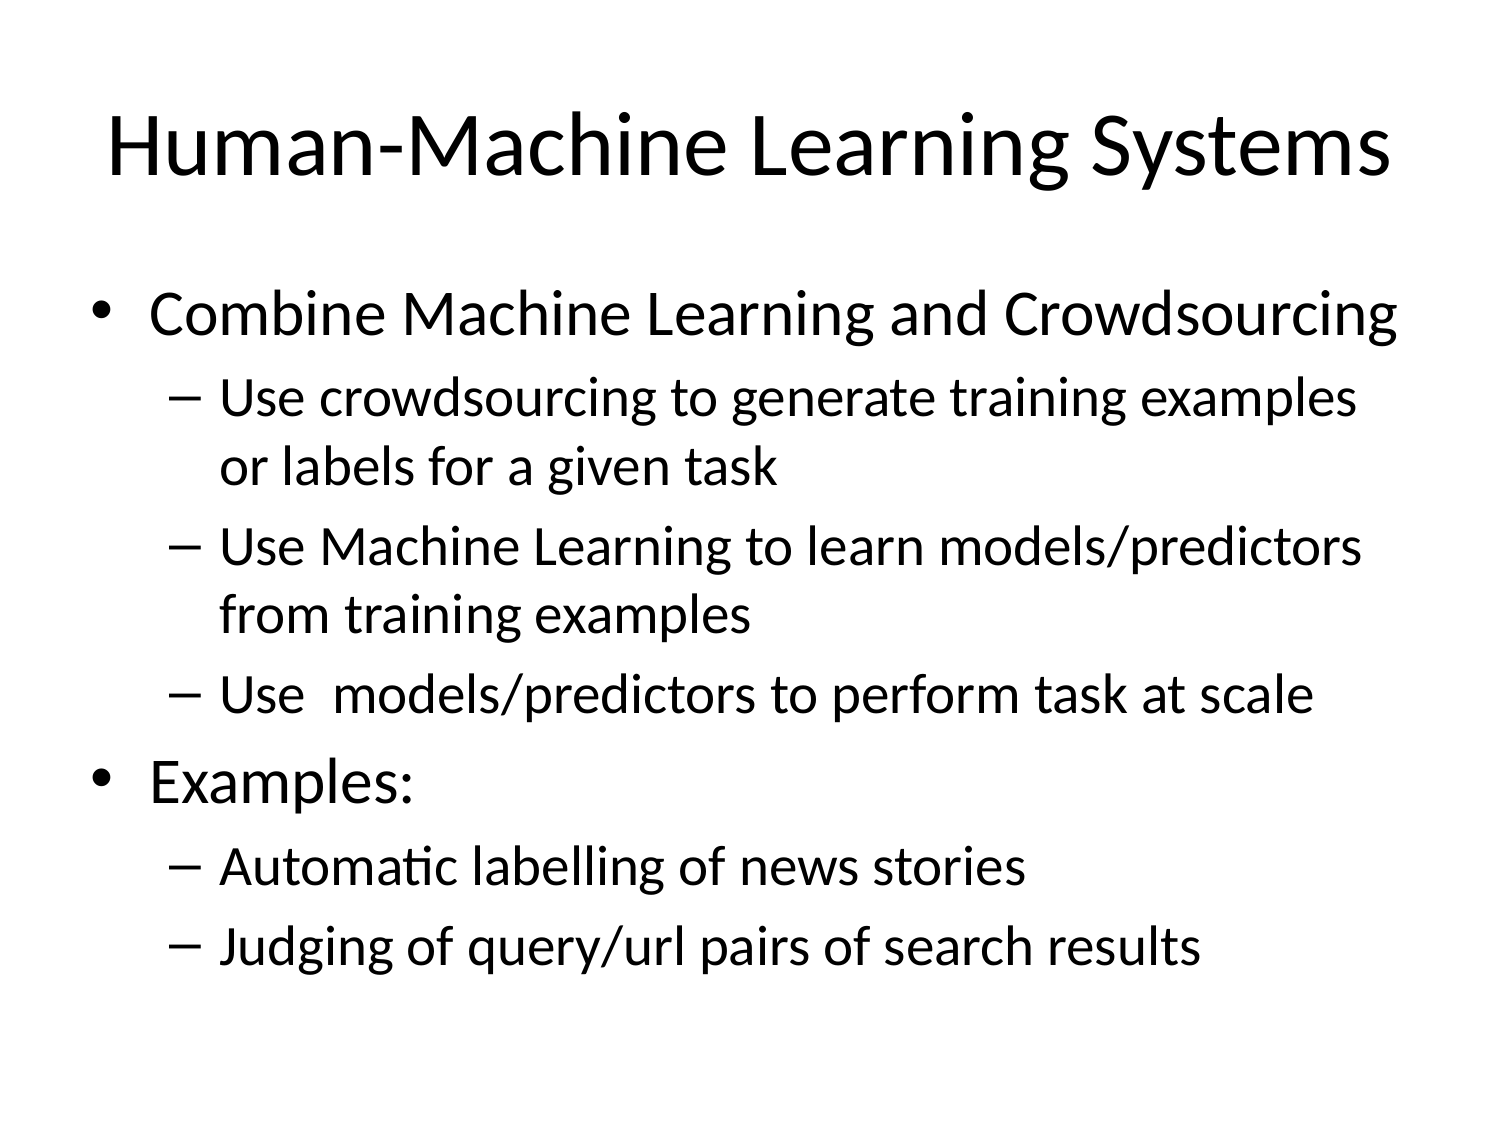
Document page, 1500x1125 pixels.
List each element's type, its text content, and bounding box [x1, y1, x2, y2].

title Human-Machine Learning Systems [75, 45, 1425, 233]
list Combine Machine Learning and Crowdsourcing Use crowdsourcing to generate training examples or labels for a given task Use Machine Learning to learn models/predictors from training examples Use models/predictors to perform task at scale Examples: Automatic labelling of news stories Judging of query/url pairs of search results [75, 262, 1425, 1005]
